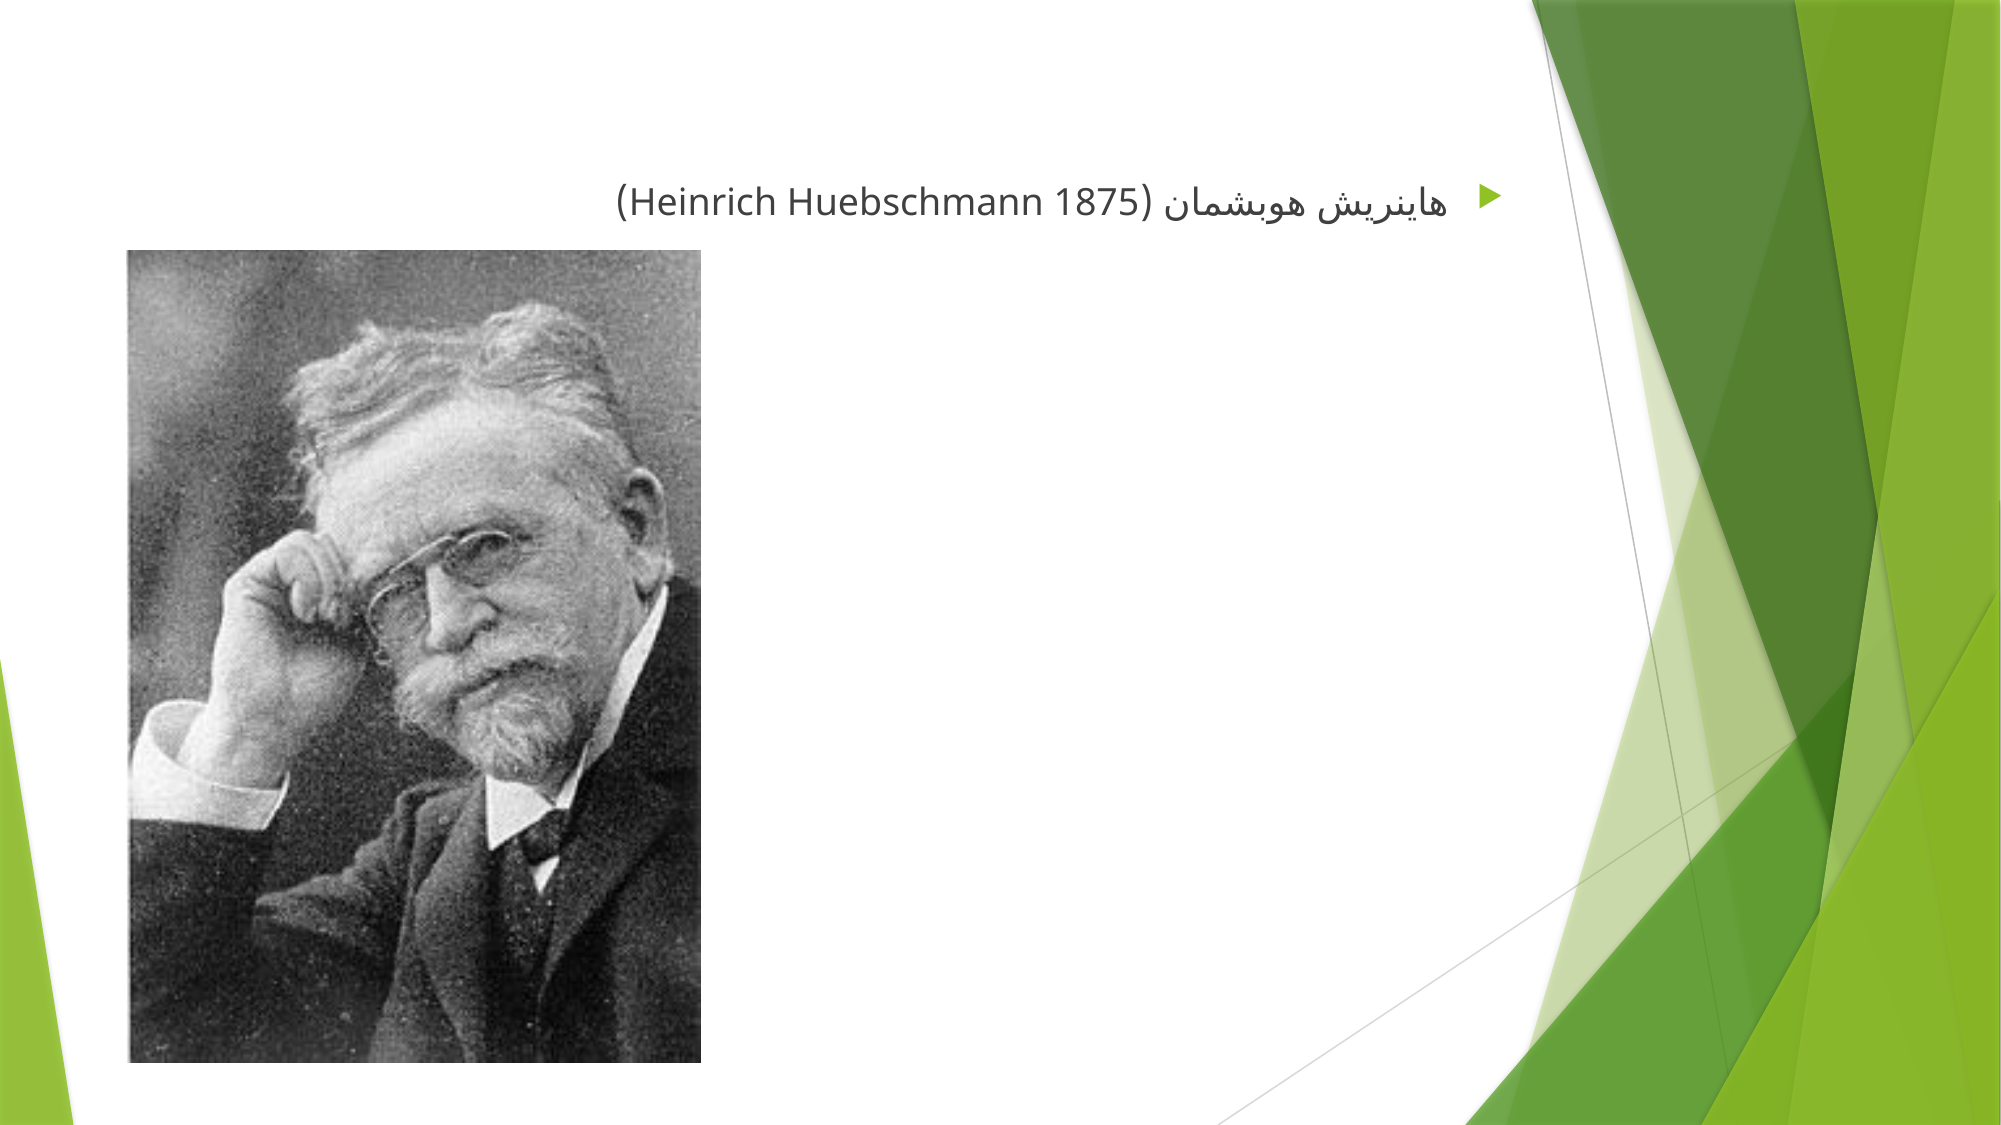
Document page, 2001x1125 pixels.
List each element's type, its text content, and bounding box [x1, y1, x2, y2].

picture [125, 250, 702, 1064]
list هاینریش هوبشمان (Heinrich Huebschmann 1875) [109, 104, 1520, 742]
